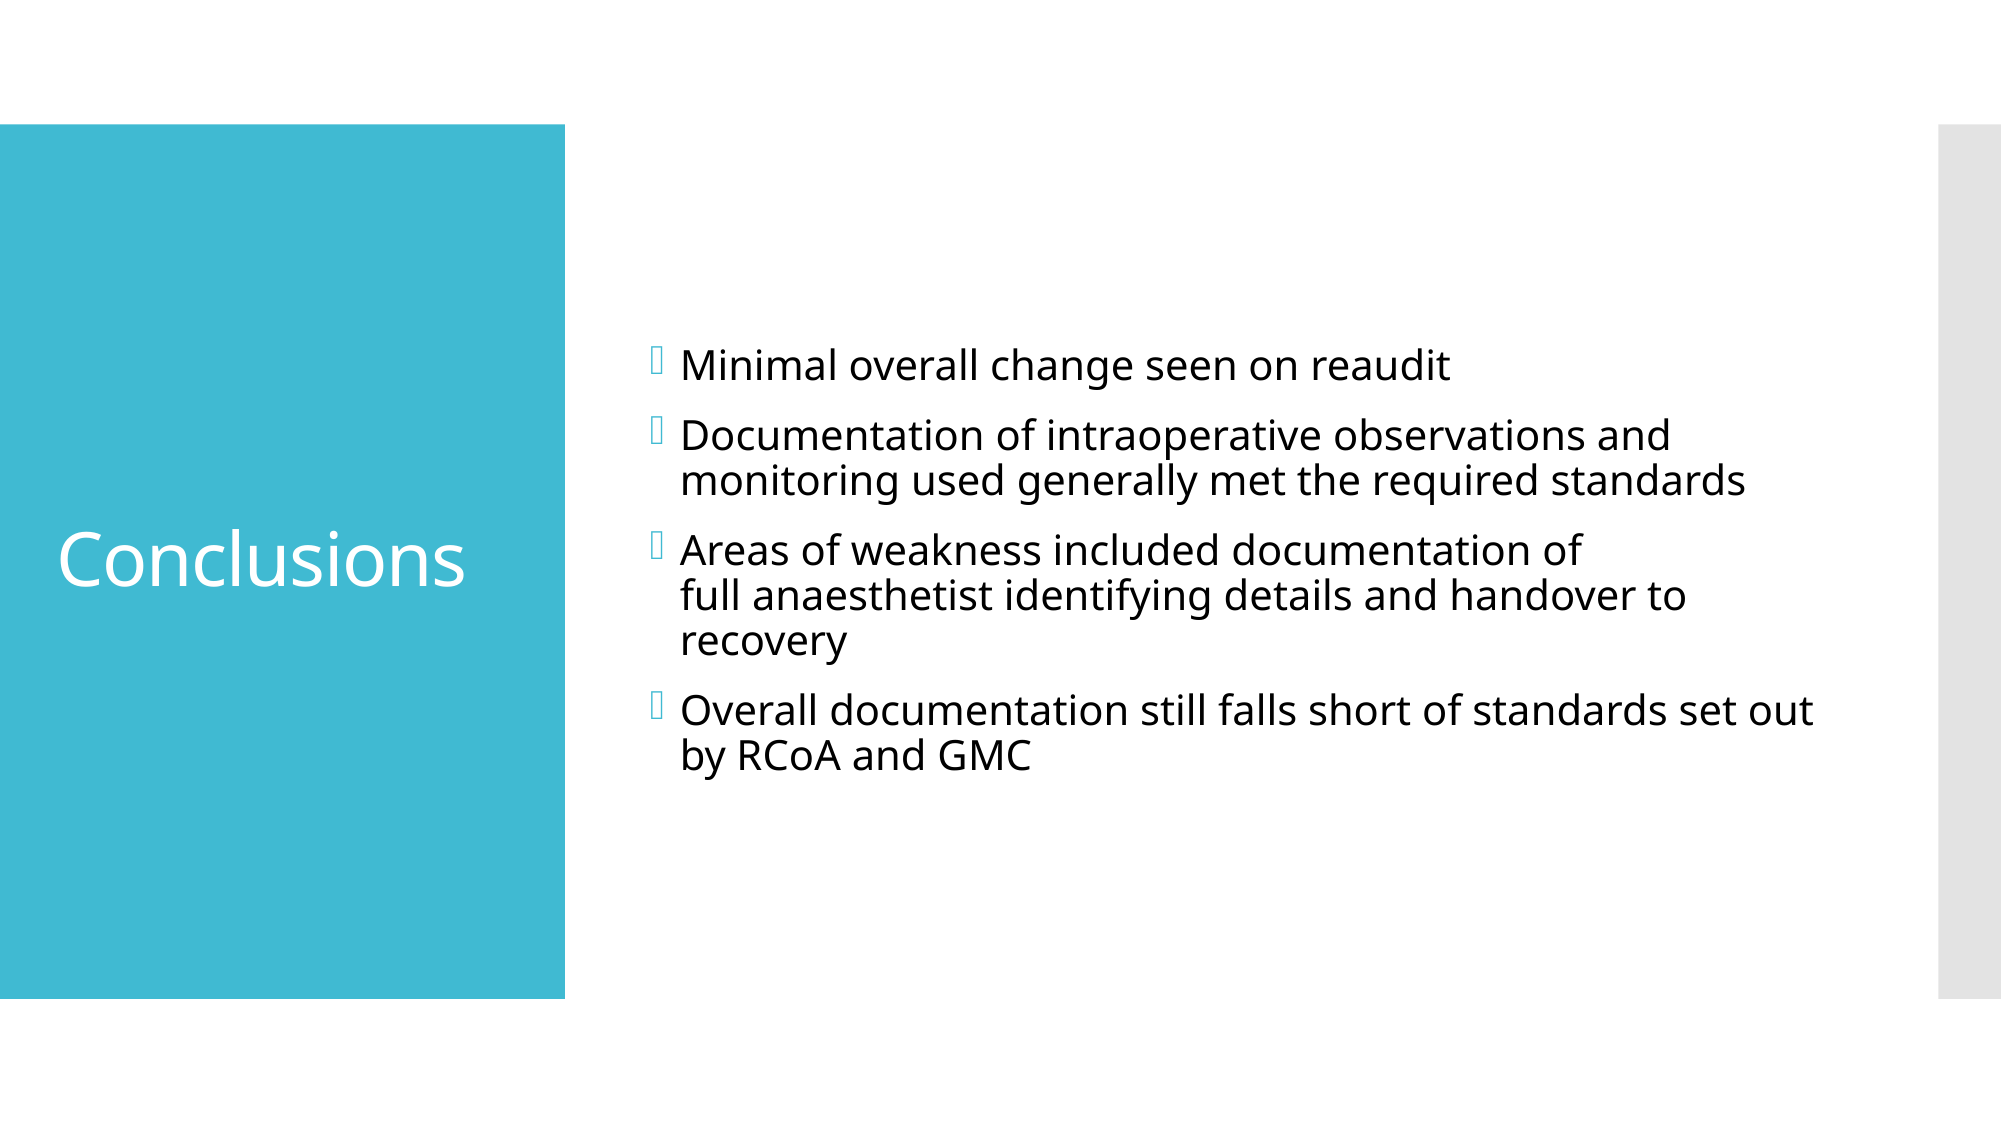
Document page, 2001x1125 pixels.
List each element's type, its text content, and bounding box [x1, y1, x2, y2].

title Conclusions [41, 184, 525, 940]
list Minimal overall change seen on reaudit Documentation of intraoperative observations and monitoring used generally met the required standards Areas of weakness included documentation of full anaesthetist identifying details and handover to recovery Overall documentation still falls short of standards set out by RCoA and GMC [634, 141, 1835, 982]
